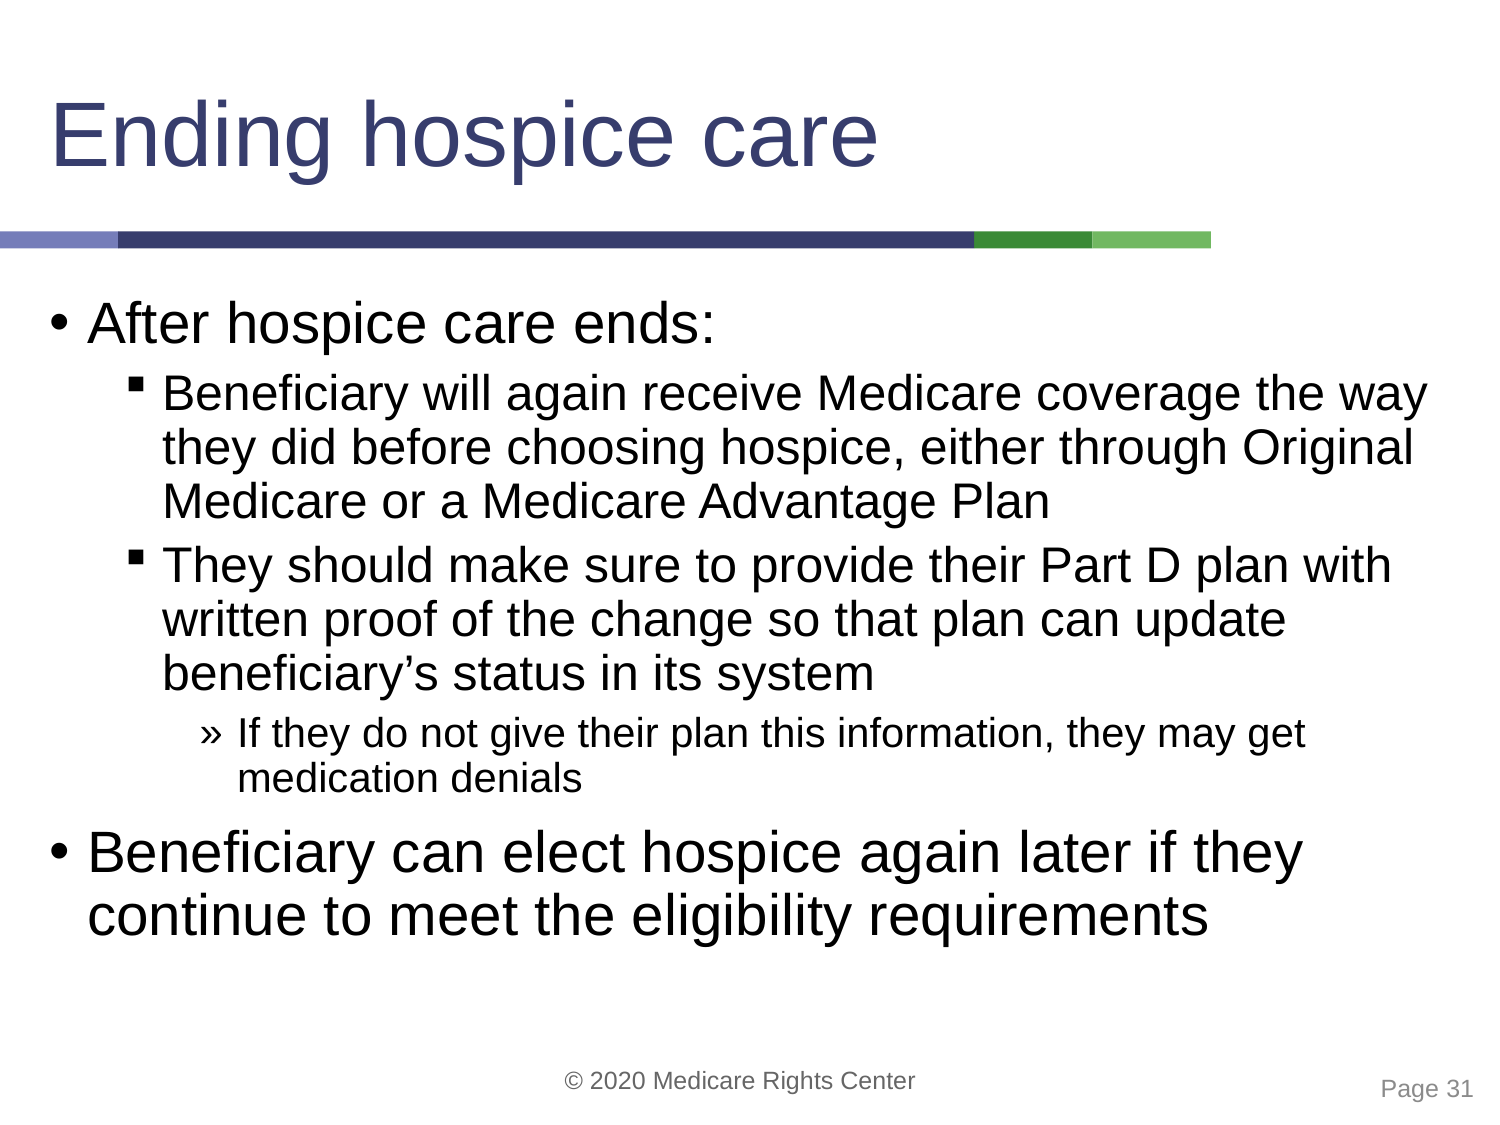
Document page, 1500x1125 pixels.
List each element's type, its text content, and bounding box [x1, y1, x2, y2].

list After hospice care ends: Beneficiary will again receive Medicare coverage the way they did before choosing hospice, either through Original Medicare or a Medicare Advantage Plan They should make sure to provide their Part D plan with written proof of the change so that plan can update beneficiary’s status in its system If they do not give their plan this information, they may get medication denials Beneficiary can elect hospice again later if they continue to meet the eligibility requirements [34, 286, 1449, 1000]
title Ending hospice care [34, 68, 1329, 206]
slide_number Page 31 [1151, 1057, 1490, 1118]
